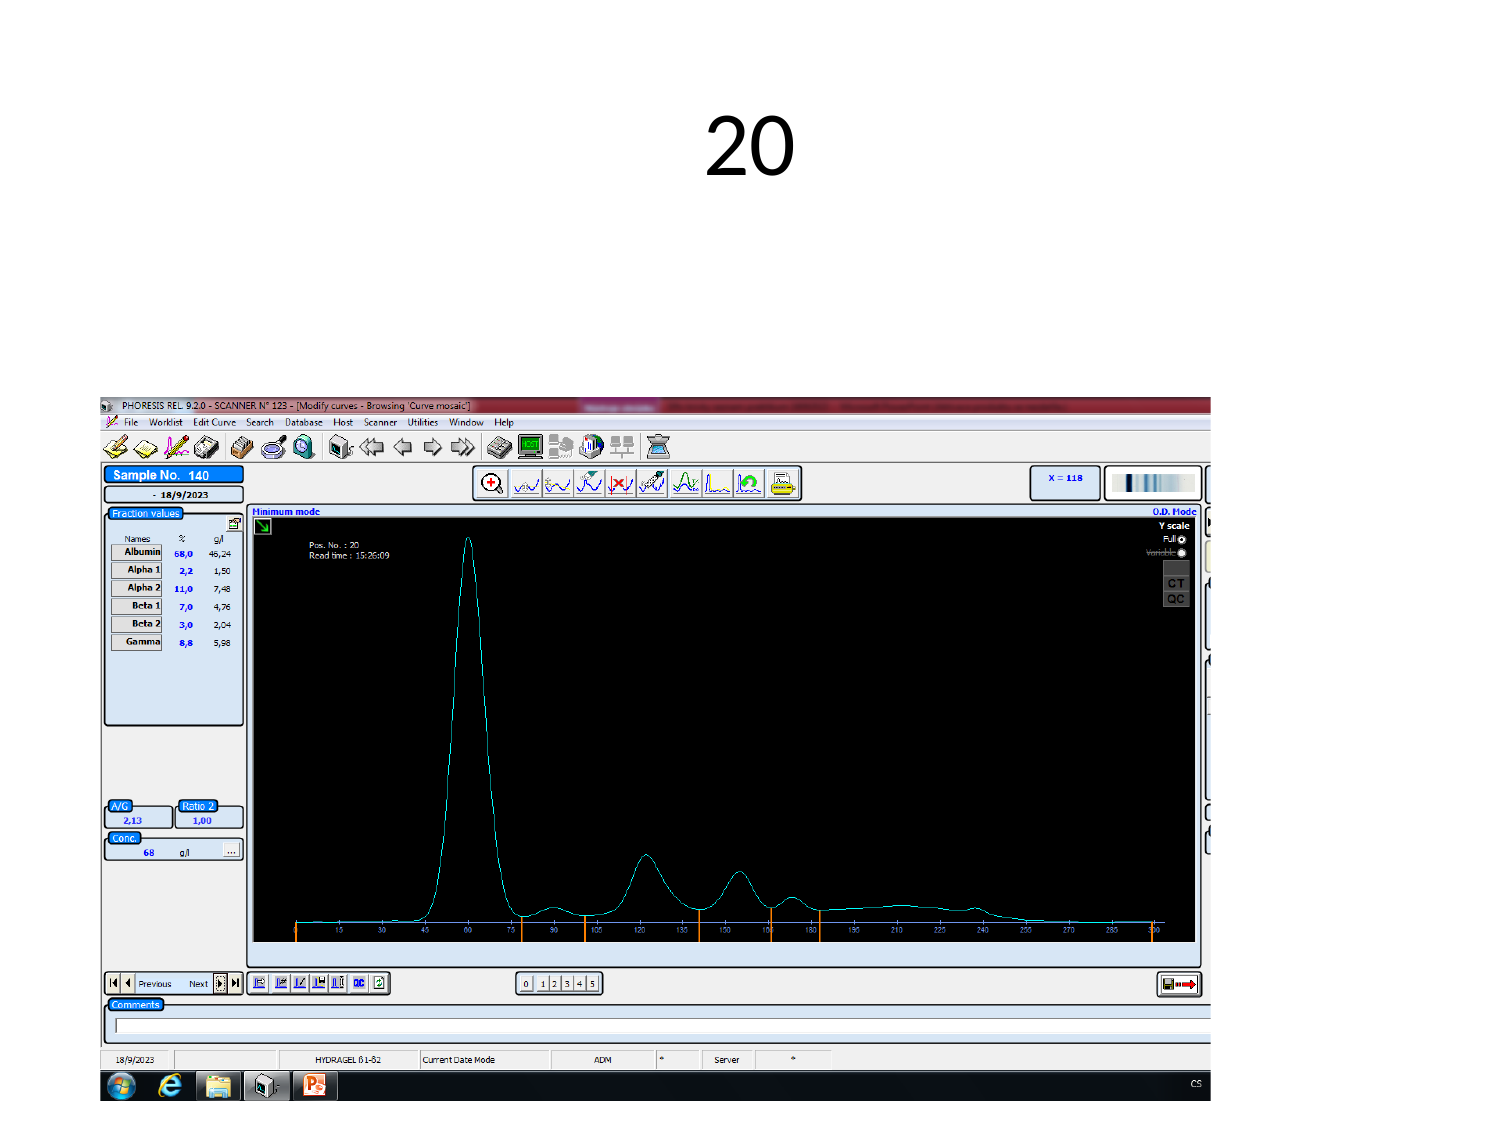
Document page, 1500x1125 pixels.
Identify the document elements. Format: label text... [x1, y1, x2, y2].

title 20 [75, 45, 1425, 233]
picture [100, 396, 1211, 1101]
